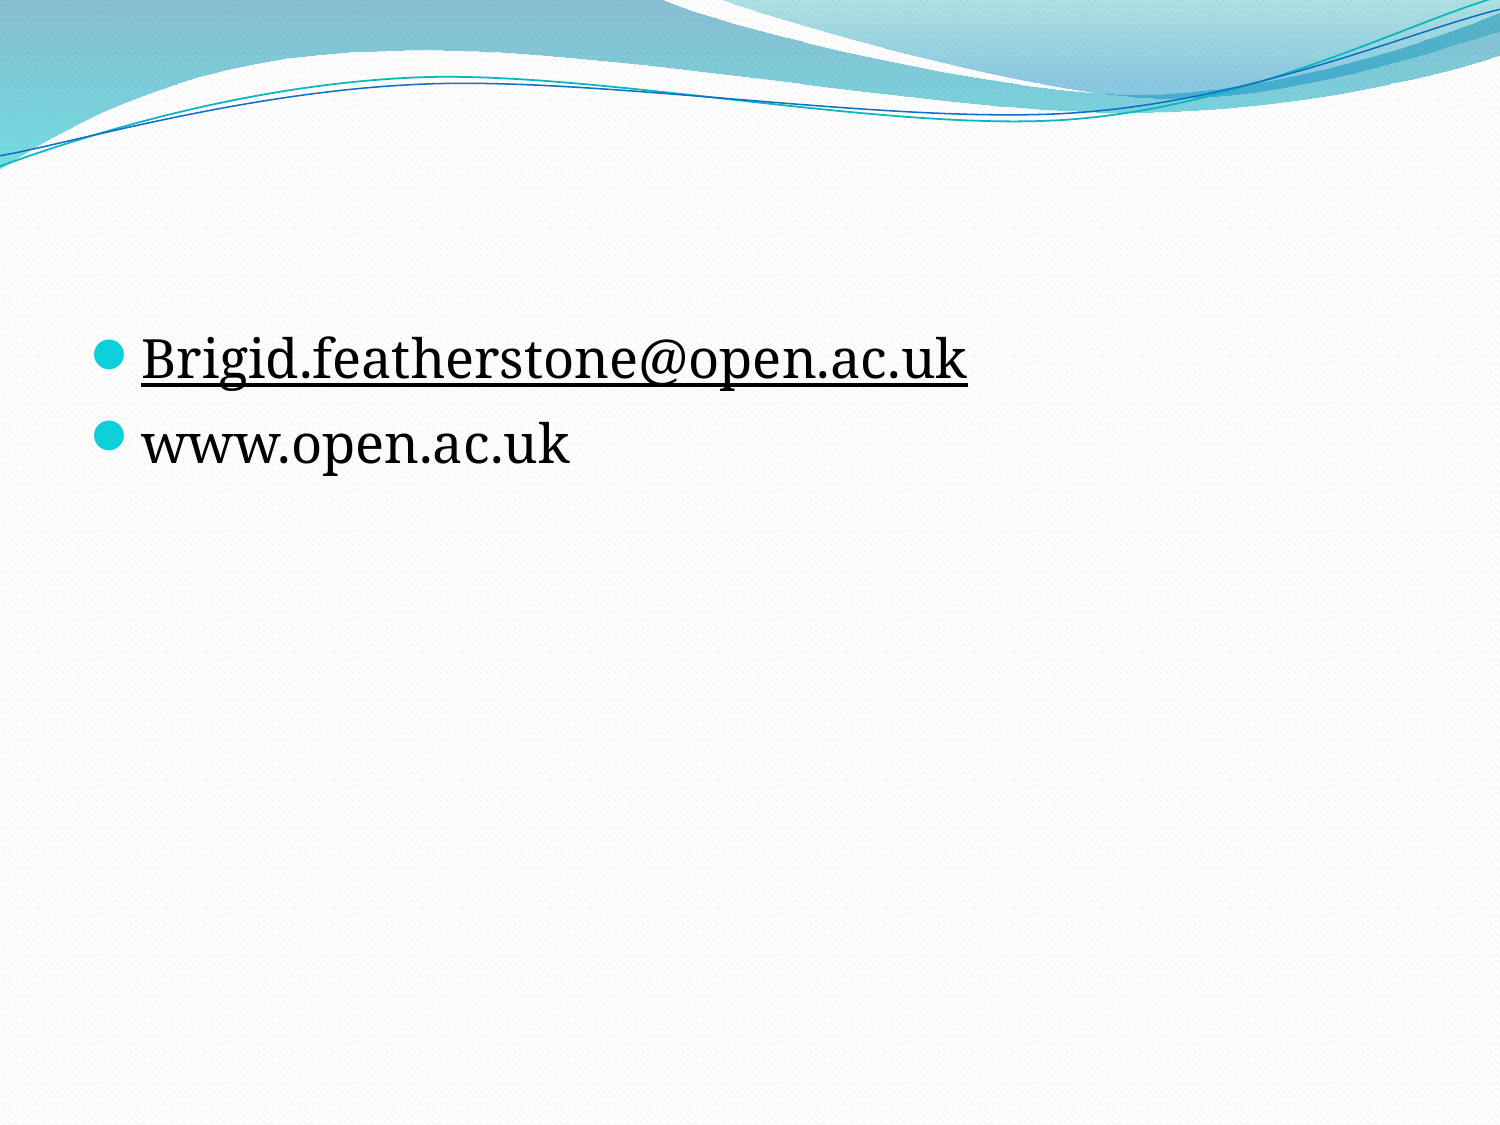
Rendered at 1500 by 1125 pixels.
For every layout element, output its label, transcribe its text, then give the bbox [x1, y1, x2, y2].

list Brigid.featherstone@open.ac.uk www.open.ac.uk [75, 317, 1425, 1038]
